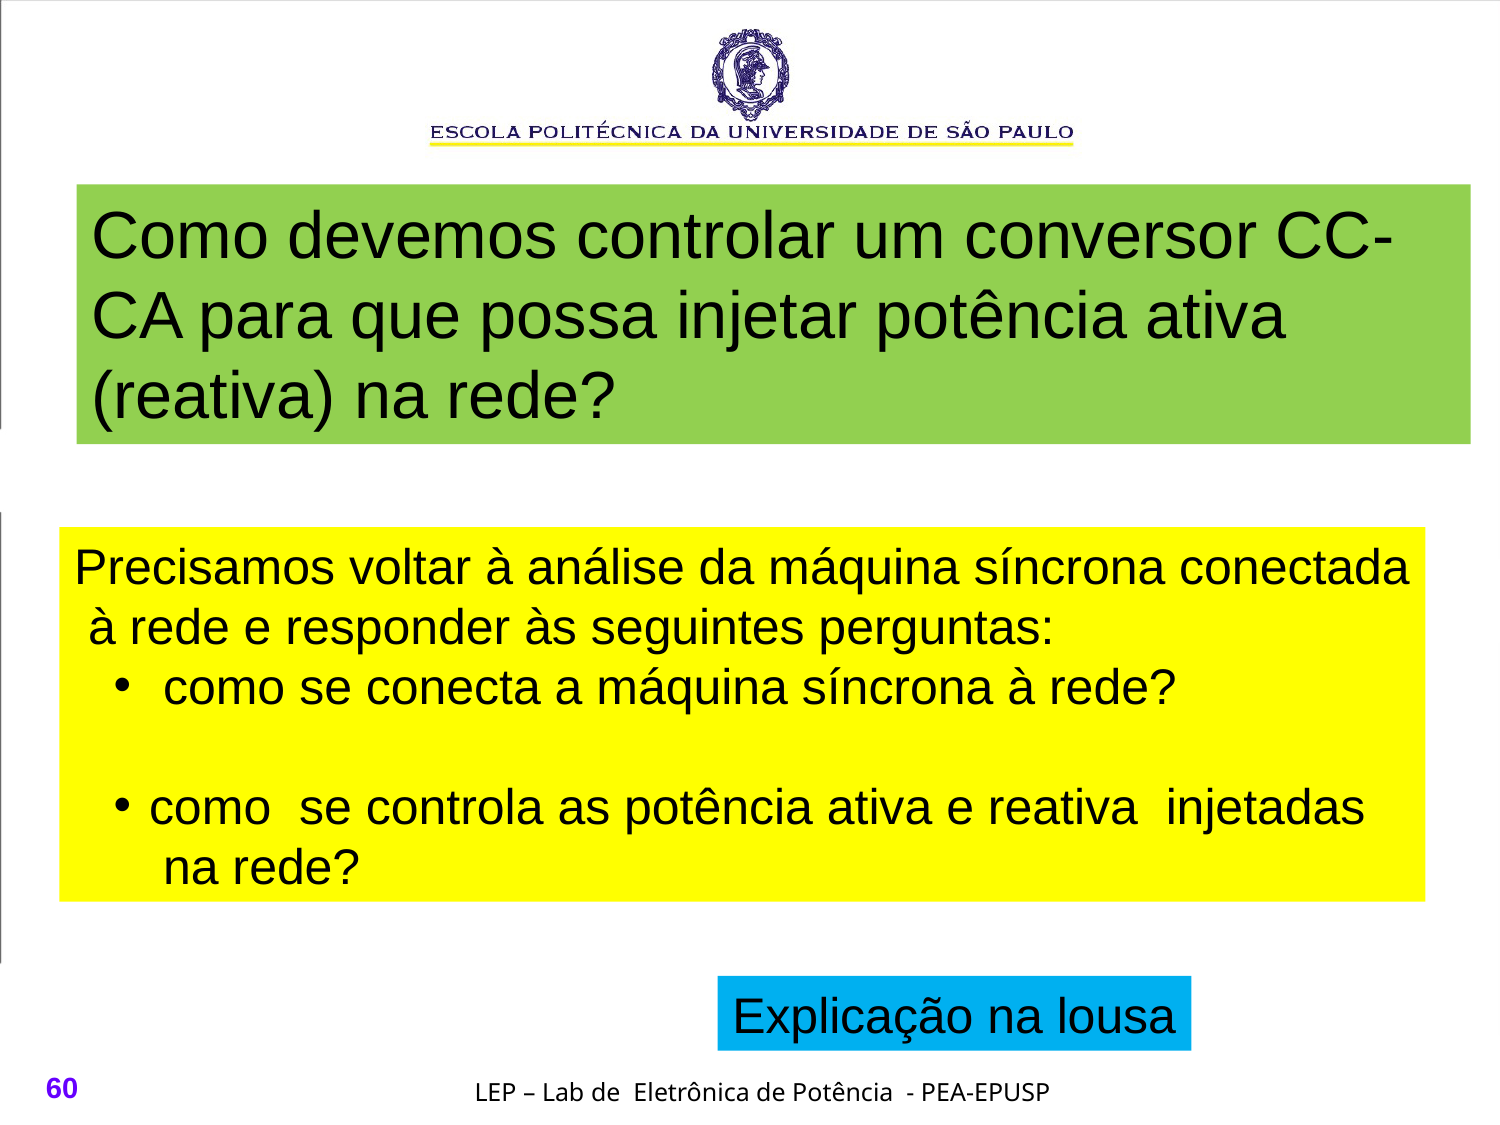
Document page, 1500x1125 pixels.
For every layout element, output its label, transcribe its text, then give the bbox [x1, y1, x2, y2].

slide_number 60 [0, 1062, 94, 1118]
picture [0, 0, 1500, 1125]
text_box Precisamos voltar à análise da máquina síncrona conectada à rede e responder às seguintes perguntas: como se conecta a máquina síncrona à rede? como se controla as potência ativa e reativa injetadas na rede? [59, 527, 1426, 902]
text_box Explicação na lousa [717, 975, 1192, 1051]
text_box Como devemos controlar um conversor CC-CA para que possa injetar potência ativa (reativa) na rede? [76, 184, 1471, 445]
footer LEP – Lab de Eletrônica de Potência - PEA-EPUSP [243, 1069, 1283, 1125]
